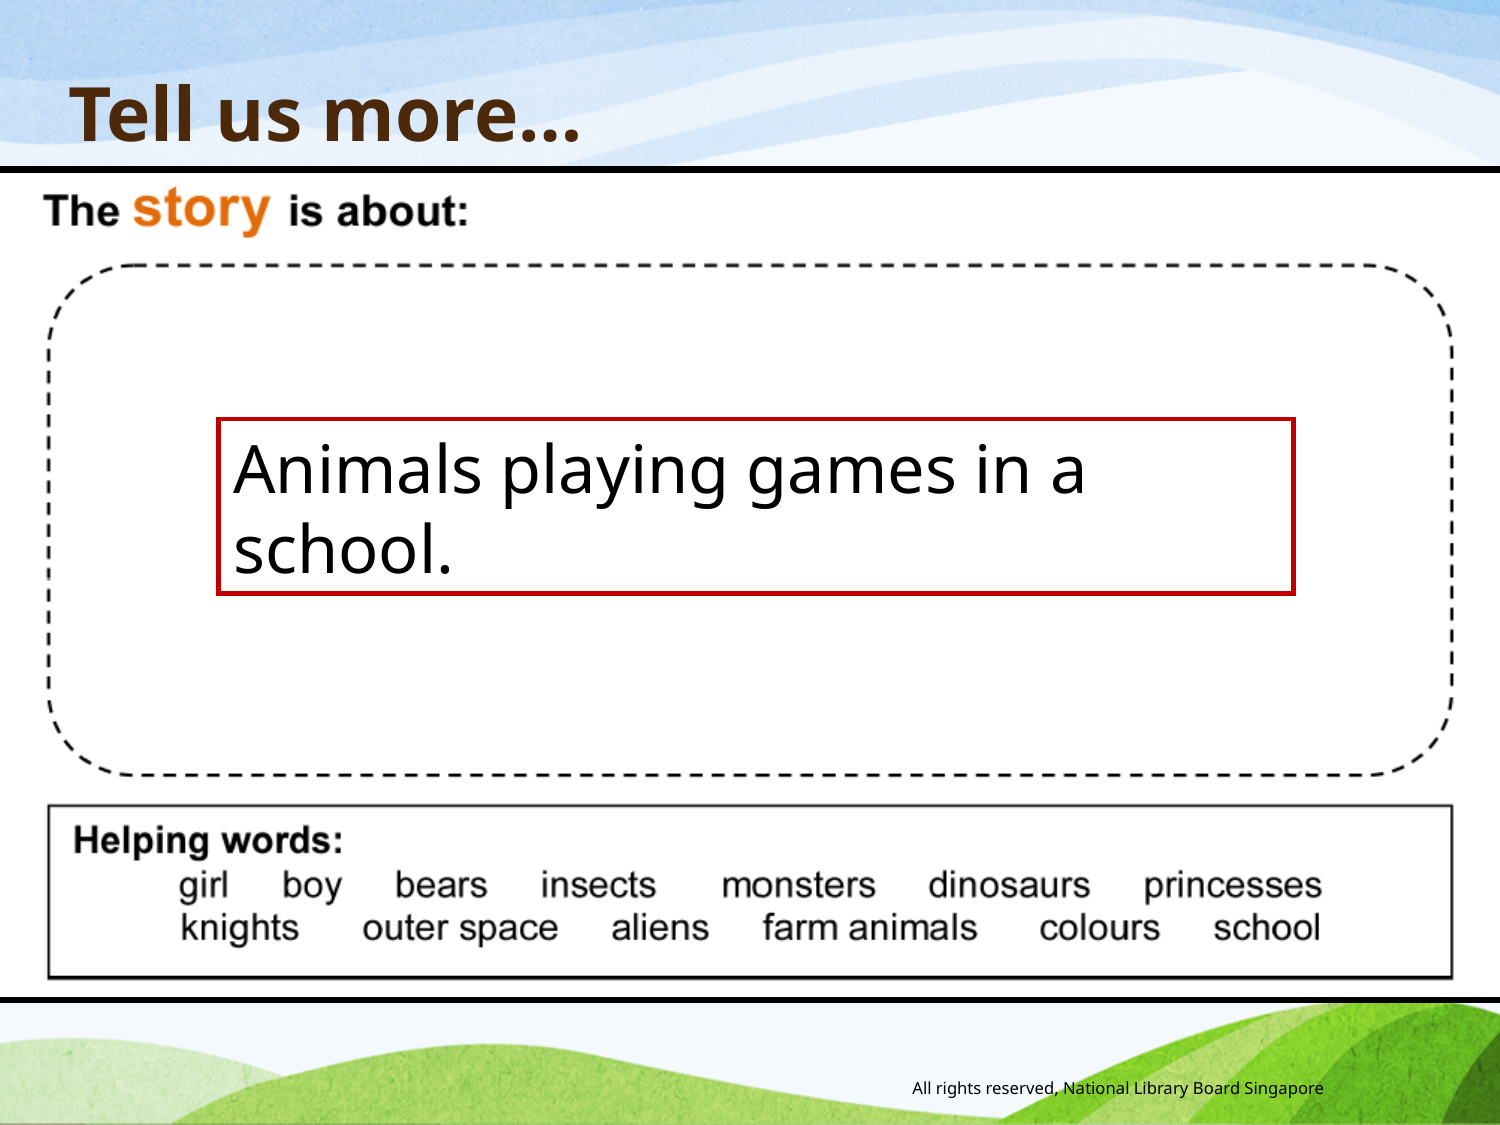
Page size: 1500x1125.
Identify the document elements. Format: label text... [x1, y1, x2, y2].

picture [0, 172, 1500, 997]
title Tell us more… [52, 42, 1291, 166]
text_box All rights reserved, National Library Board Singapore [897, 1070, 1500, 1106]
picture [0, 0, 1500, 166]
picture [0, 1003, 1500, 1125]
